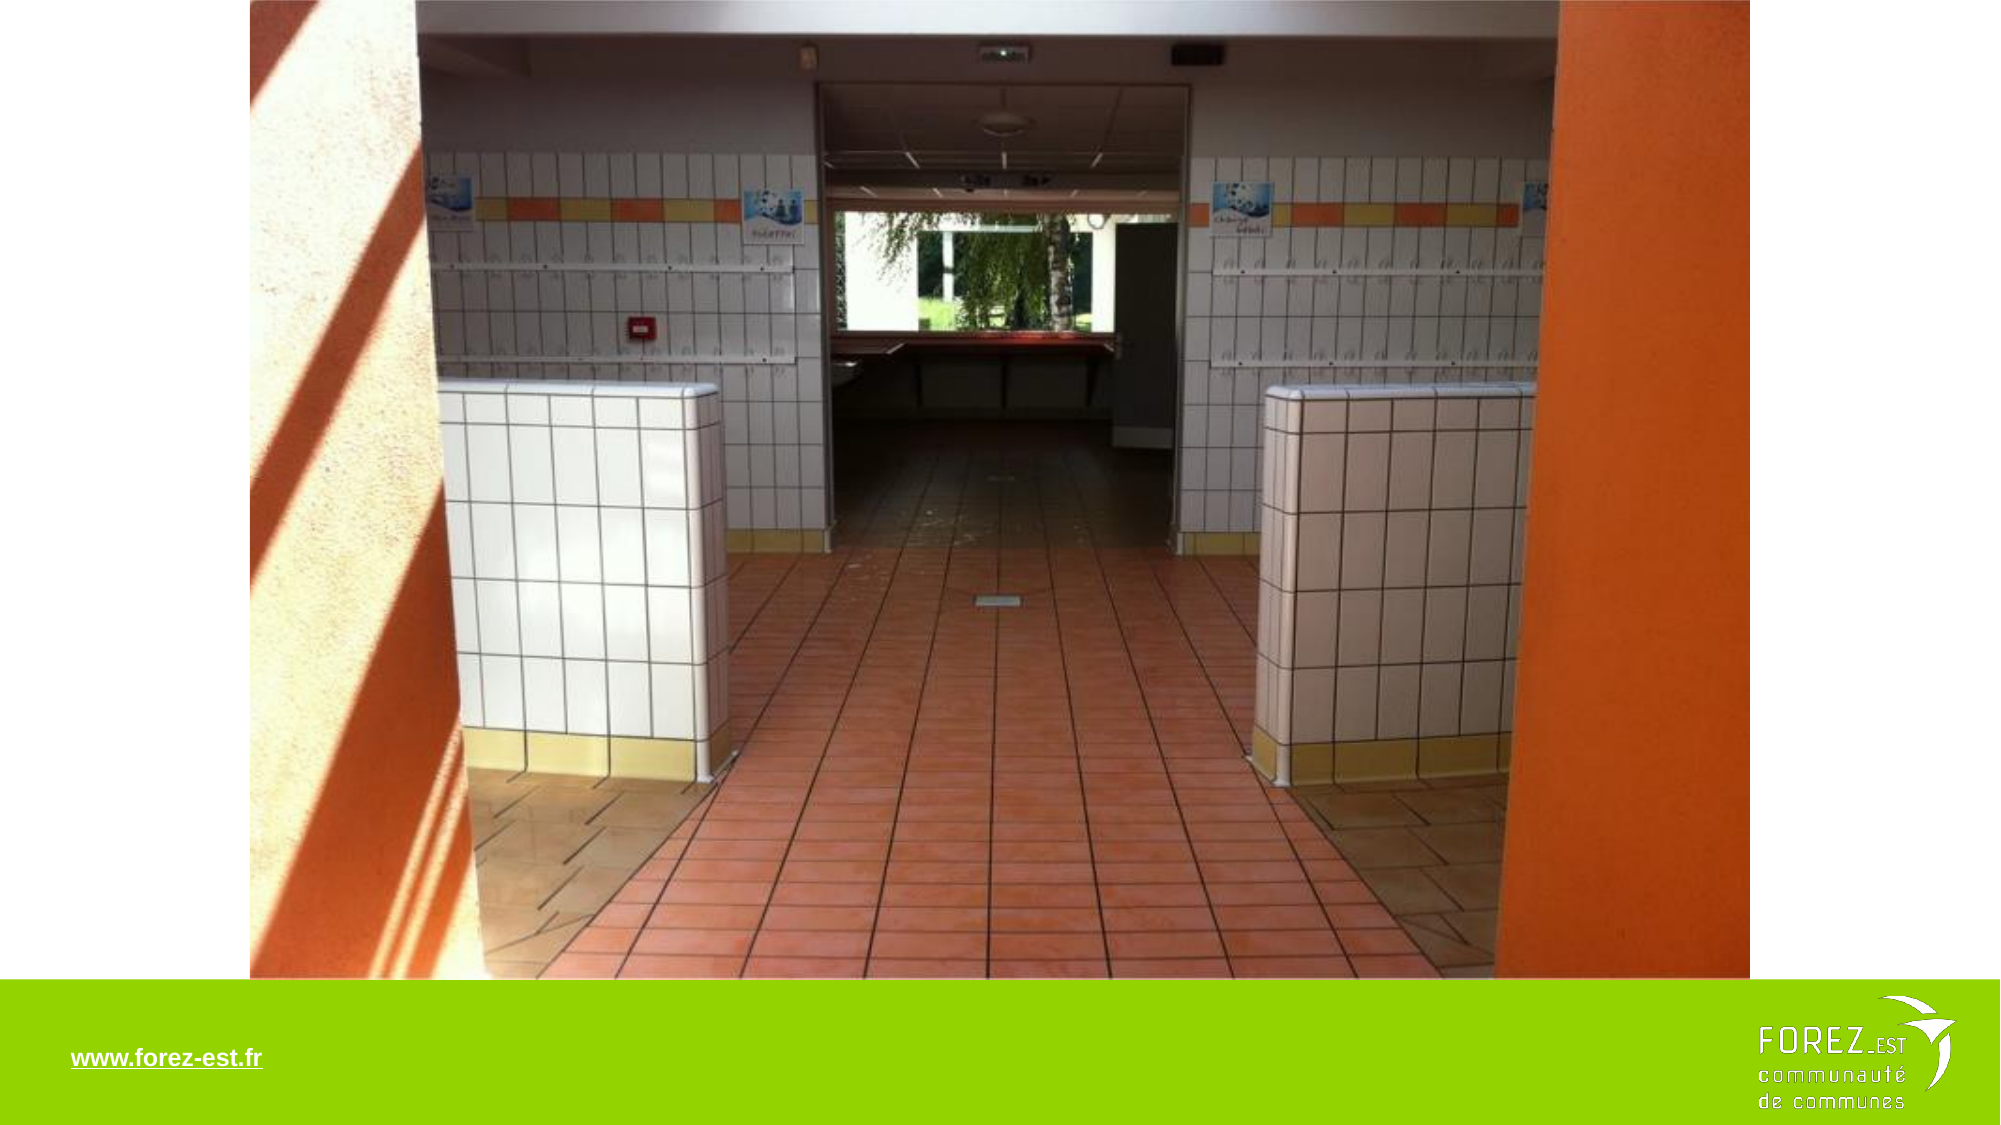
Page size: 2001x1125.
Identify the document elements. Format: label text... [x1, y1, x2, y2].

text_box [249, 0, 1750, 980]
text_box [0, 979, 2000, 1125]
text_box [1759, 996, 1957, 1109]
text_box www.forez-est.fr [68, 1041, 268, 1072]
